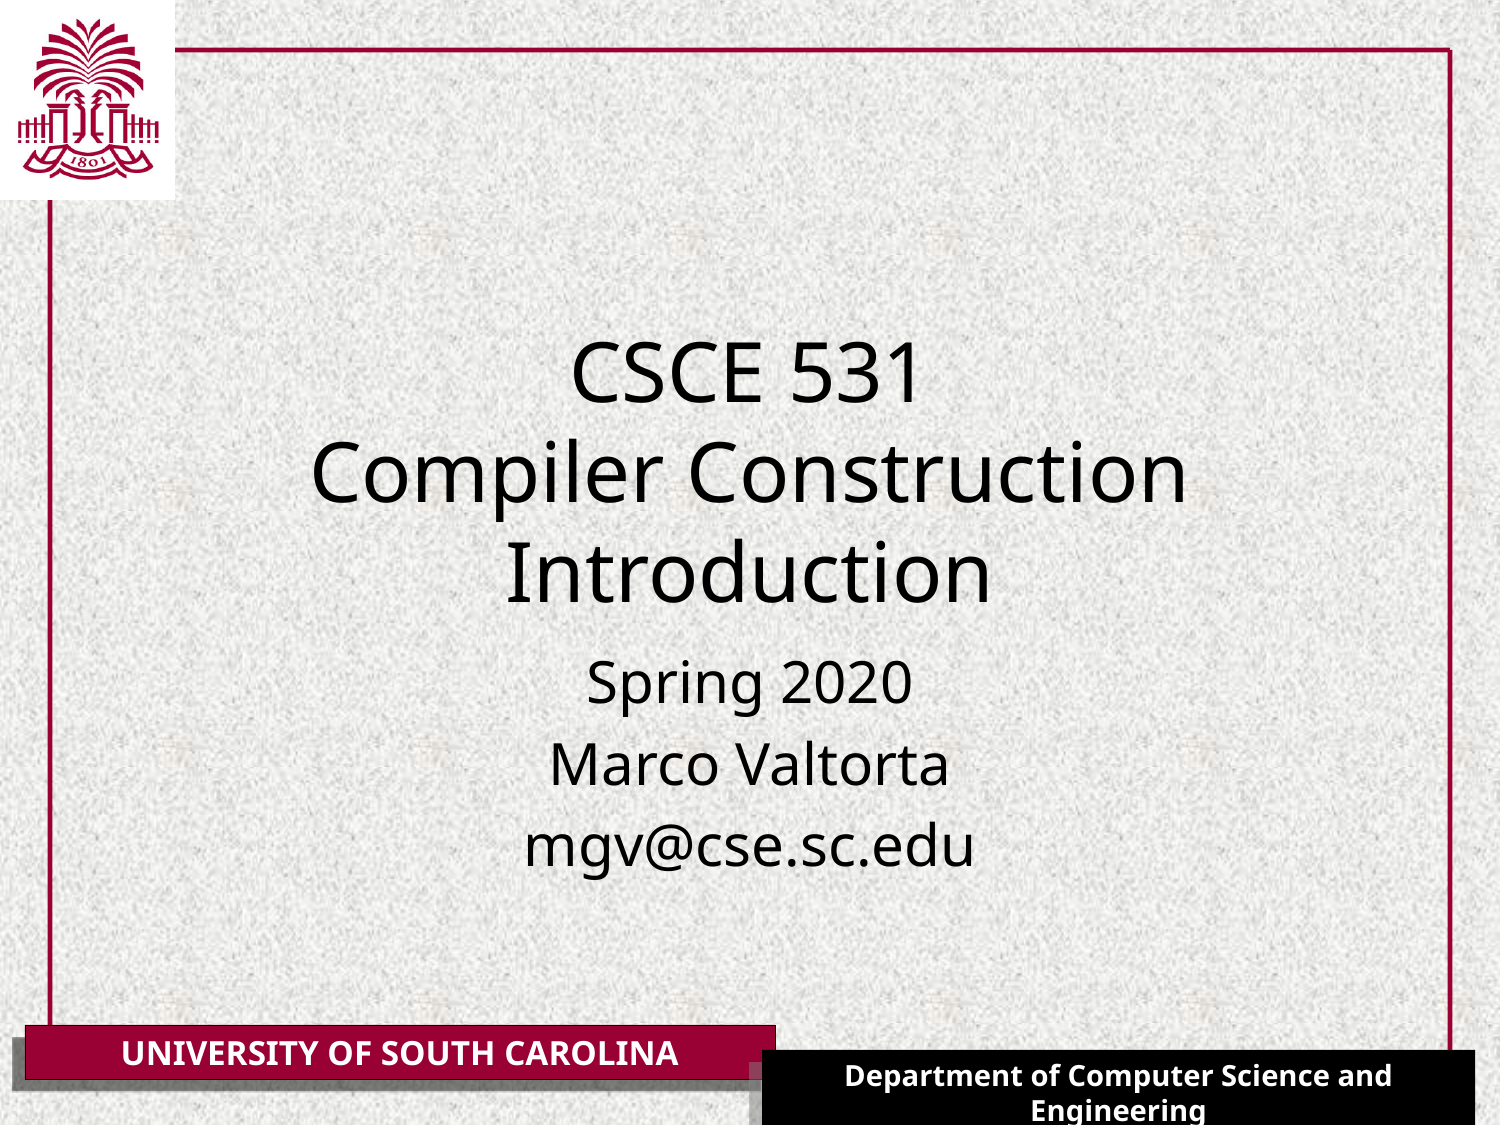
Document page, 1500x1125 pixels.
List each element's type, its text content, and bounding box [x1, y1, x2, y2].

picture [13, 1038, 749, 1091]
subtitle Spring 2020 Marco Valtorta mgv@cse.sc.edu [225, 637, 1275, 925]
title CSCE 531 Compiler Construction Introduction [112, 375, 1388, 563]
picture [0, 0, 1500, 1125]
